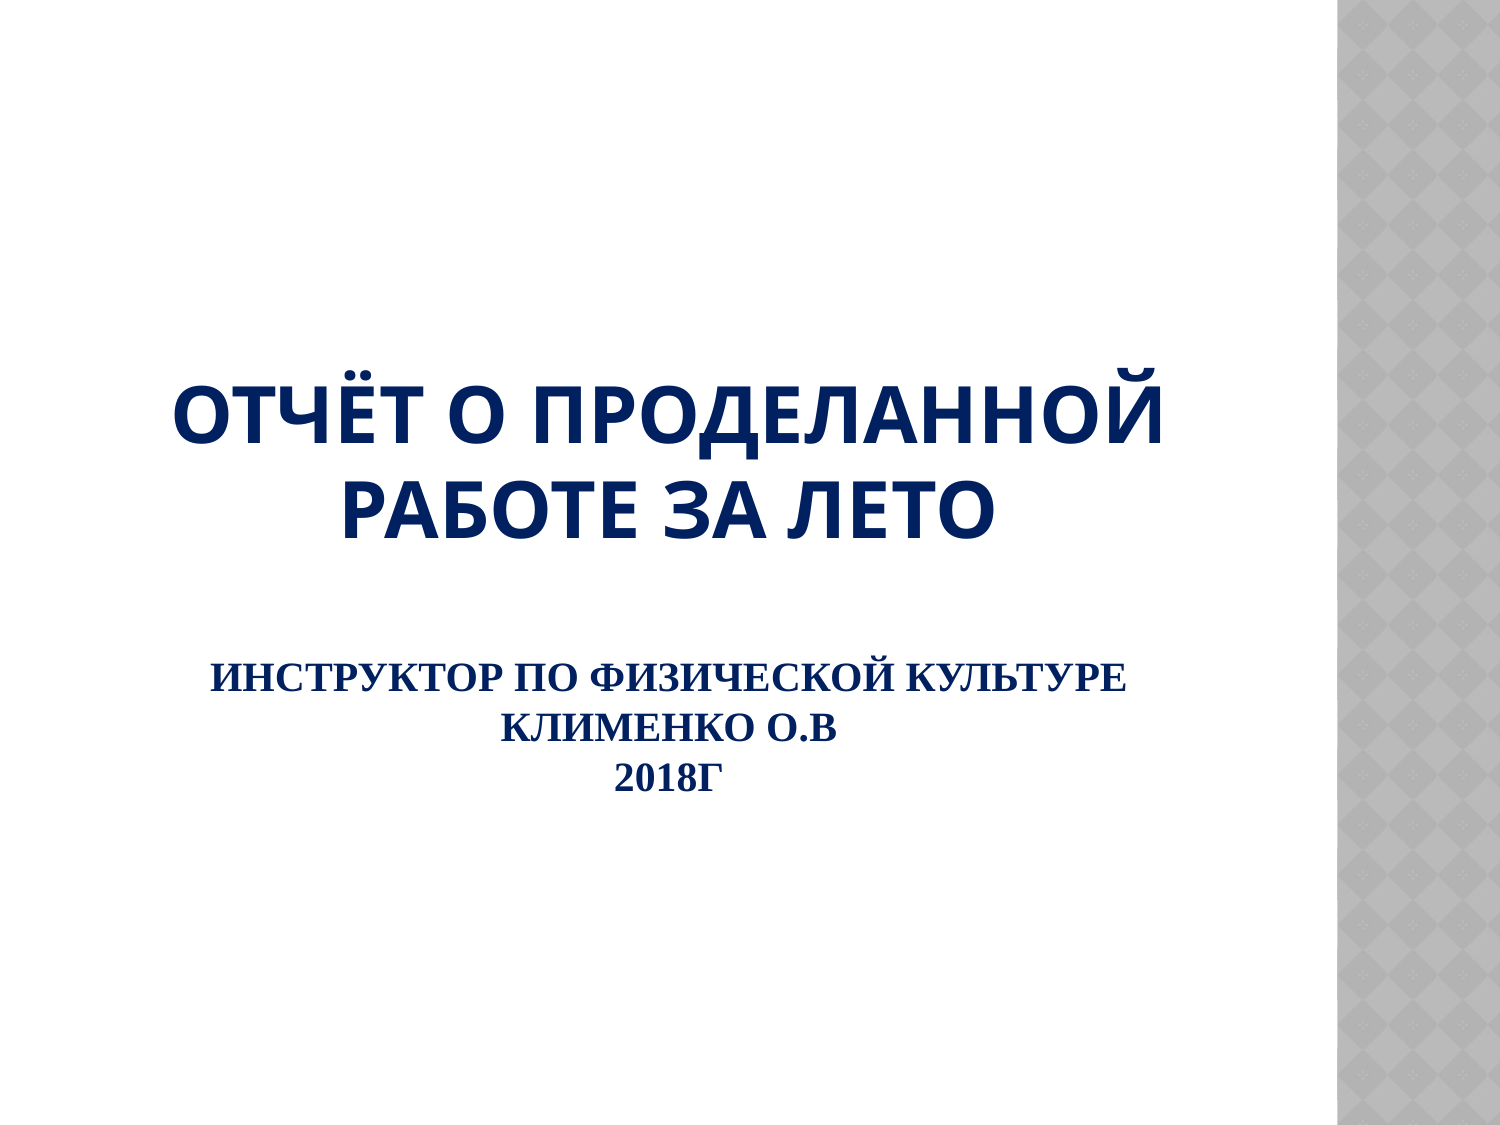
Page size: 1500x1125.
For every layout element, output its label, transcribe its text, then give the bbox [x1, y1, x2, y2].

title Отчёт о проделанной работе за лето инструктор по физической культуре Клименко О.в 2018г [75, 52, 1263, 850]
